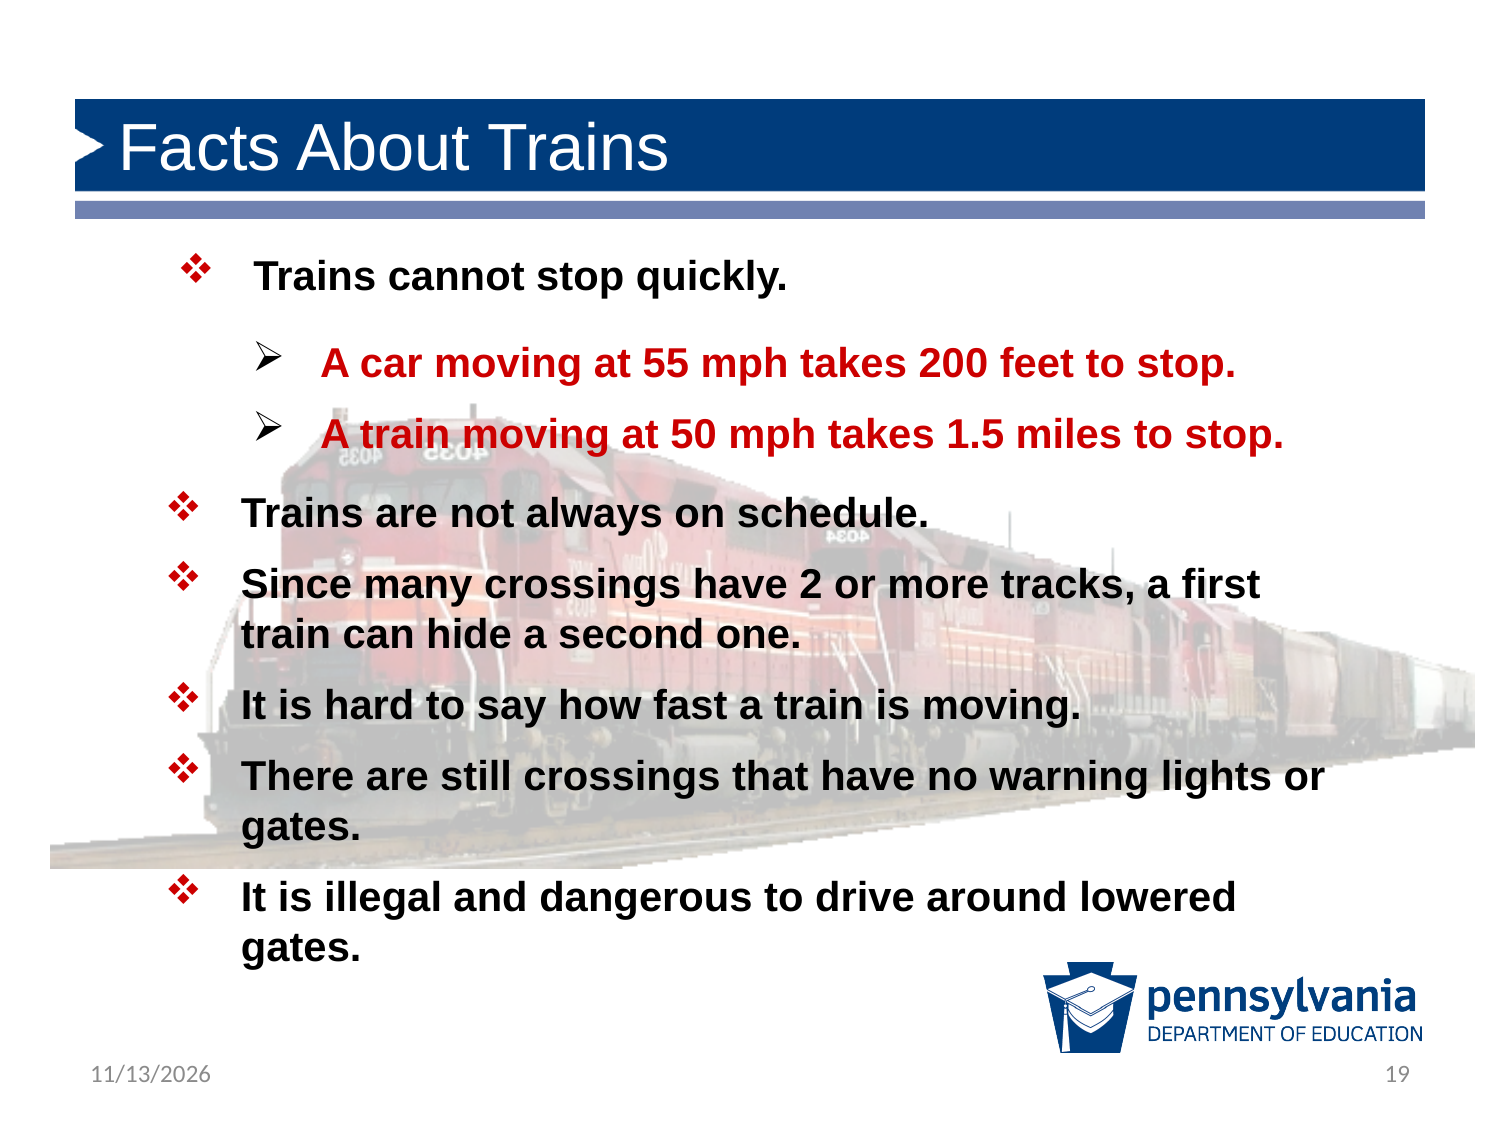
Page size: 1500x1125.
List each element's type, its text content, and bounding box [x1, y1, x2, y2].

picture [1043, 962, 1422, 1053]
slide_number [75, 1042, 425, 1103]
slide_number 19 [1074, 1042, 1425, 1103]
text_box Trains cannot stop quickly. [162, 241, 1338, 306]
title Facts About Trains [75, 50, 1425, 238]
text_box Trains are not always on schedule. Since many crossings have 2 or more tracks, a first train can hide a second one. It is hard to say how fast a train is moving. There are still crossings that have no warning lights or gates. It is illegal and dangerous to drive around lowered gates. [149, 877, 1350, 977]
text_box A car moving at 55 mph takes 200 feet to stop. A train moving at 50 mph takes 1.5 miles to stop. [237, 328, 1338, 385]
picture [49, 387, 1476, 869]
